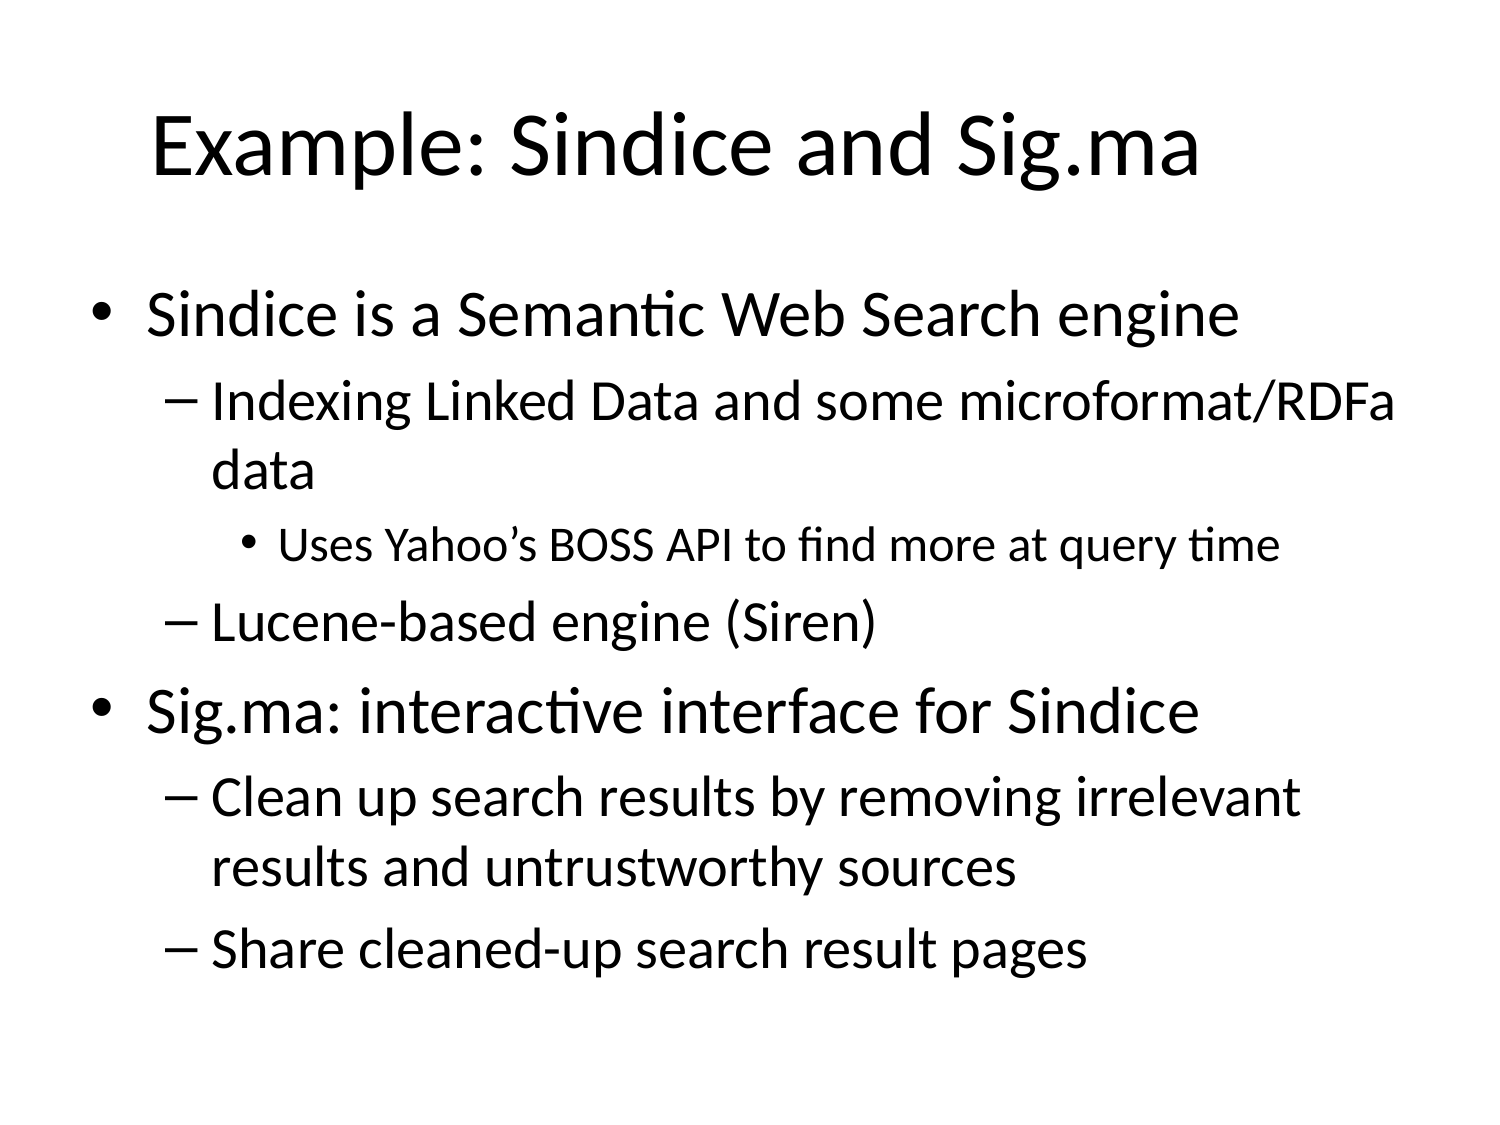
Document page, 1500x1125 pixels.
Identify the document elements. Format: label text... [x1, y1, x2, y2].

list Sindice is a Semantic Web Search engine Indexing Linked Data and some microformat/RDFa data Uses Yahoo’s BOSS API to find more at query time Lucene-based engine (Siren) Sig.ma: interactive interface for Sindice Clean up search results by removing irrelevant results and untrustworthy sources Share cleaned-up search result pages [75, 262, 1425, 1005]
title Example: Sindice and Sig.ma [75, 45, 1425, 233]
